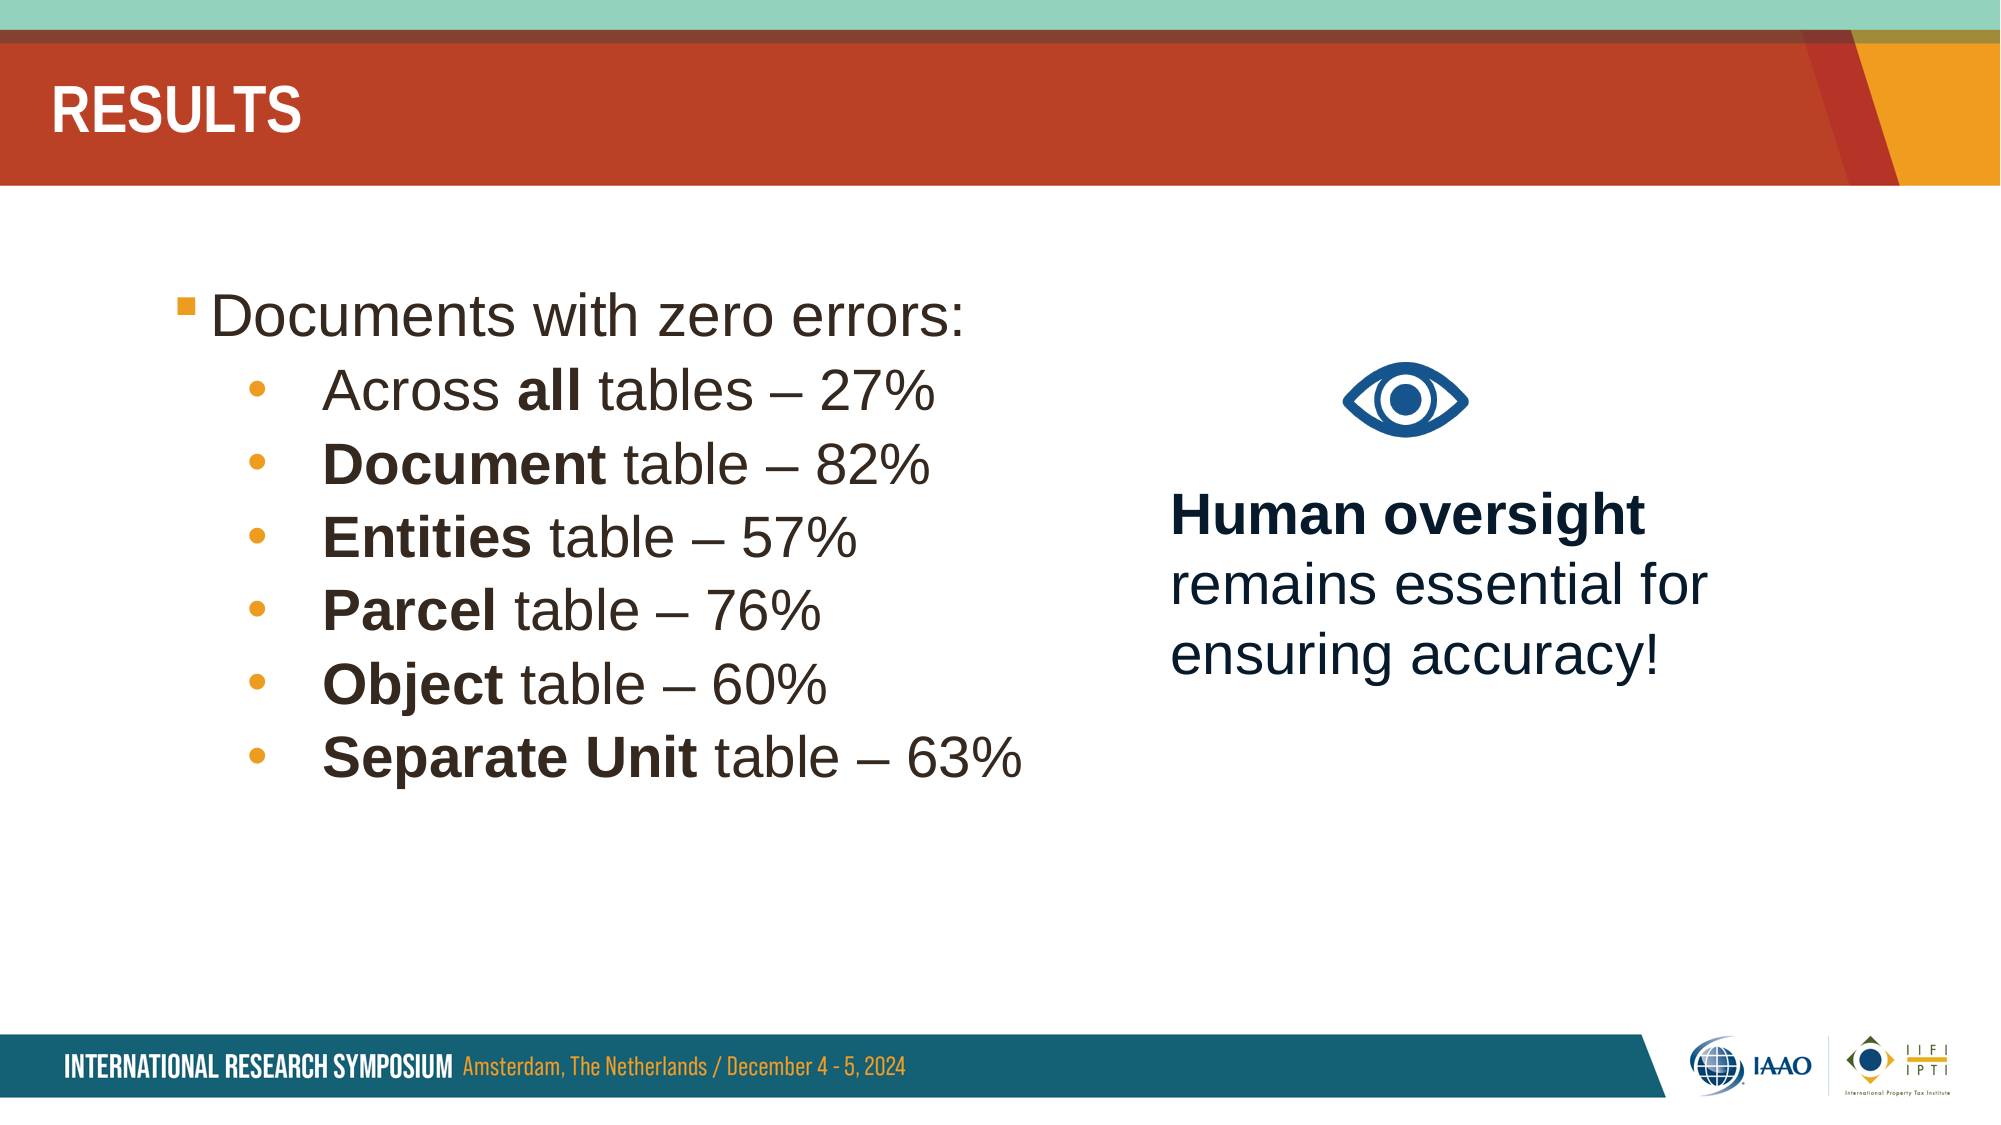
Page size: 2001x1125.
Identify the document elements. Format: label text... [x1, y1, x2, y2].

list Documents with zero errors: Across all tables – 27% Document table – 82% Entities table – 57% Parcel table – 76% Object table – 60% Separate Unit table – 63% [157, 277, 1112, 931]
text_box Human oversight remains essential for ensuring accuracy! [1155, 468, 1806, 694]
title RESULTS [36, 44, 1793, 186]
picture [0, 0, 2001, 1125]
